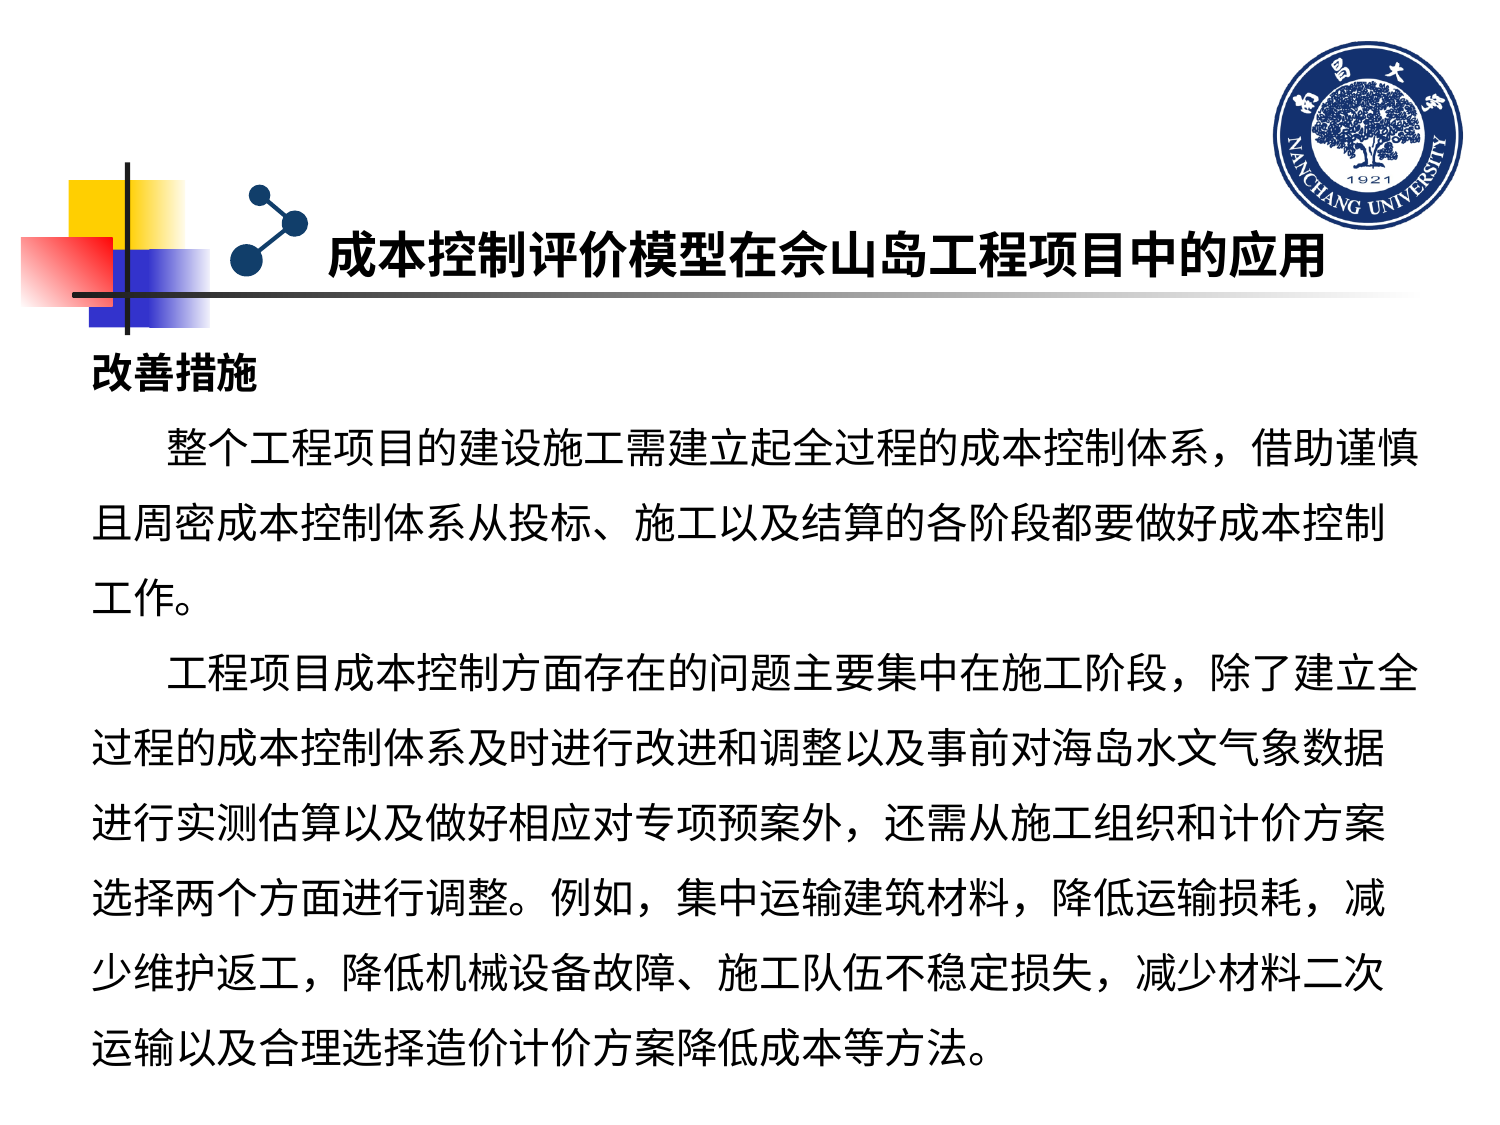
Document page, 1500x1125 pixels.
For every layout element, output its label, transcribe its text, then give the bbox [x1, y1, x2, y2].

title 成本控制评价模型在佘山岛工程项目中的应用 [312, 172, 1412, 291]
picture [1266, 31, 1474, 238]
text_box [230, 184, 309, 277]
text_box 改善措施 整个工程项目的建设施工需建立起全过程的成本控制体系，借助谨慎且周密成本控制体系从投标、施工以及结算的各阶段都要做好成本控制工作。 工程项目成本控制方面存在的问题主要集中在施工阶段，除了建立全过程的成本控制体系及时进行改进和调整以及事前对海岛水文气象数据进行实测估算以及做好相应对专项预案外，还需从施工组织和计价方案选择两个方面进行调整。例如，集中运输建筑材料，降低运输损耗，减少维护返工，降低机械设备故障、施工队伍不稳定损失，减少材料二次运输以及合理选择造价计价方案降低成本等方法。 [76, 314, 1436, 1080]
